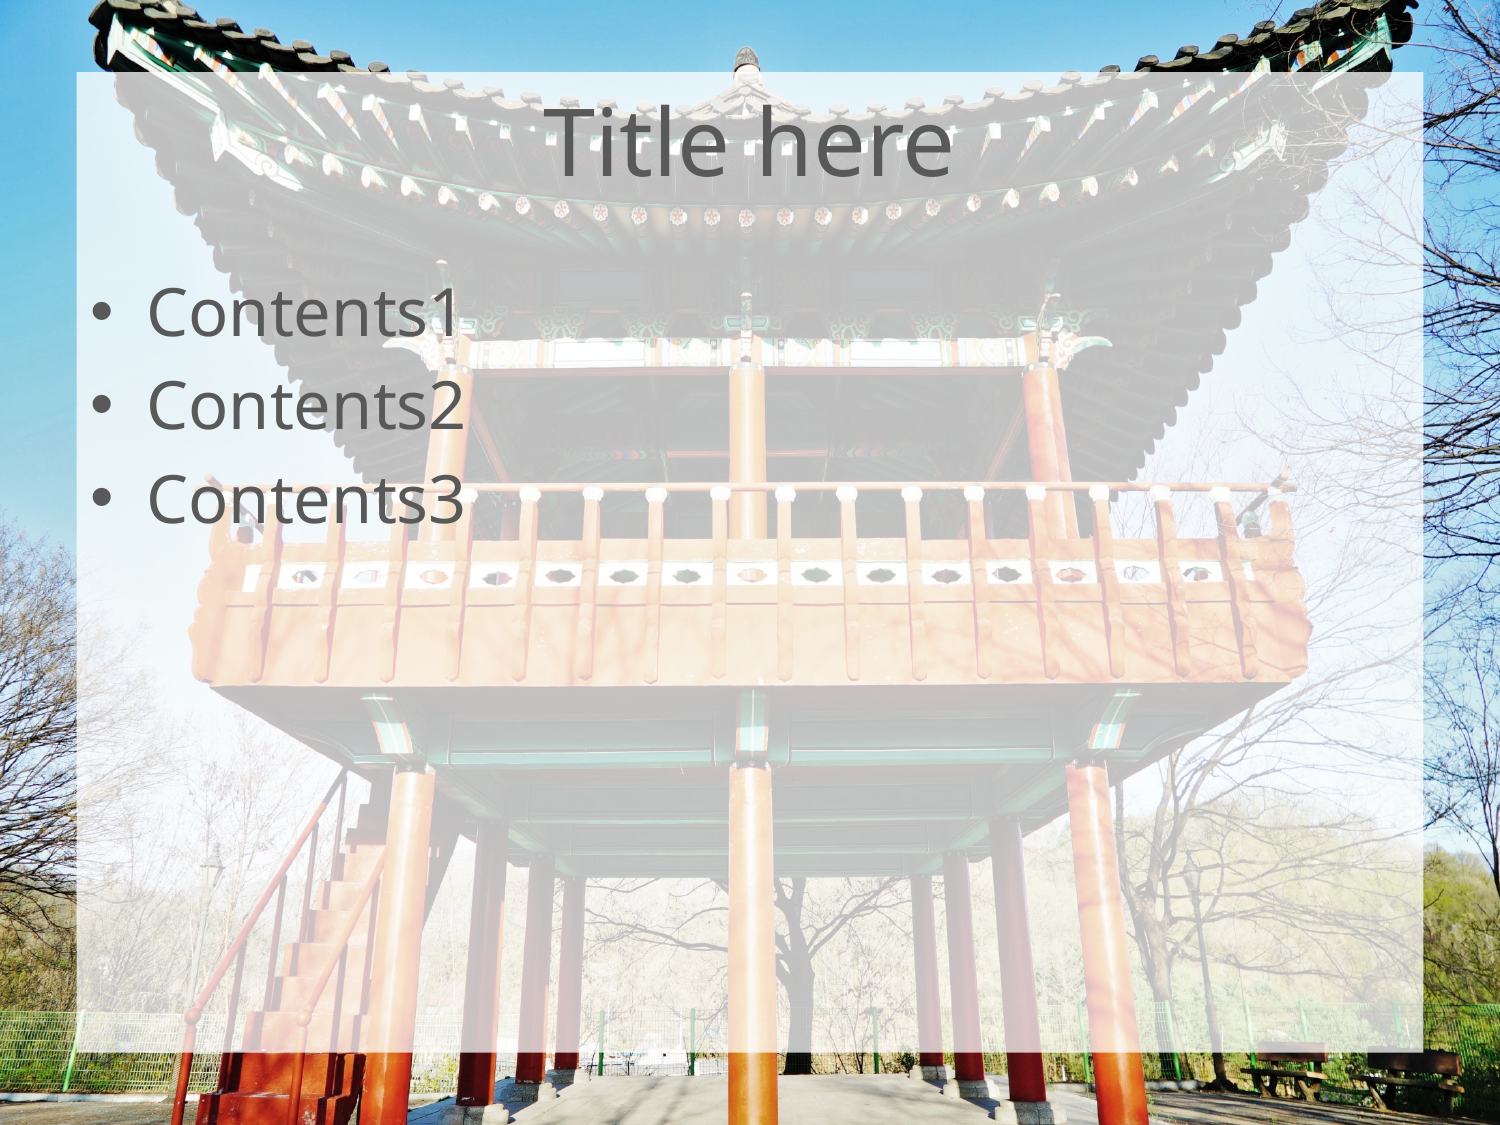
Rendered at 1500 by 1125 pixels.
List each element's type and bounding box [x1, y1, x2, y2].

text_box [0, 0, 1500, 1125]
